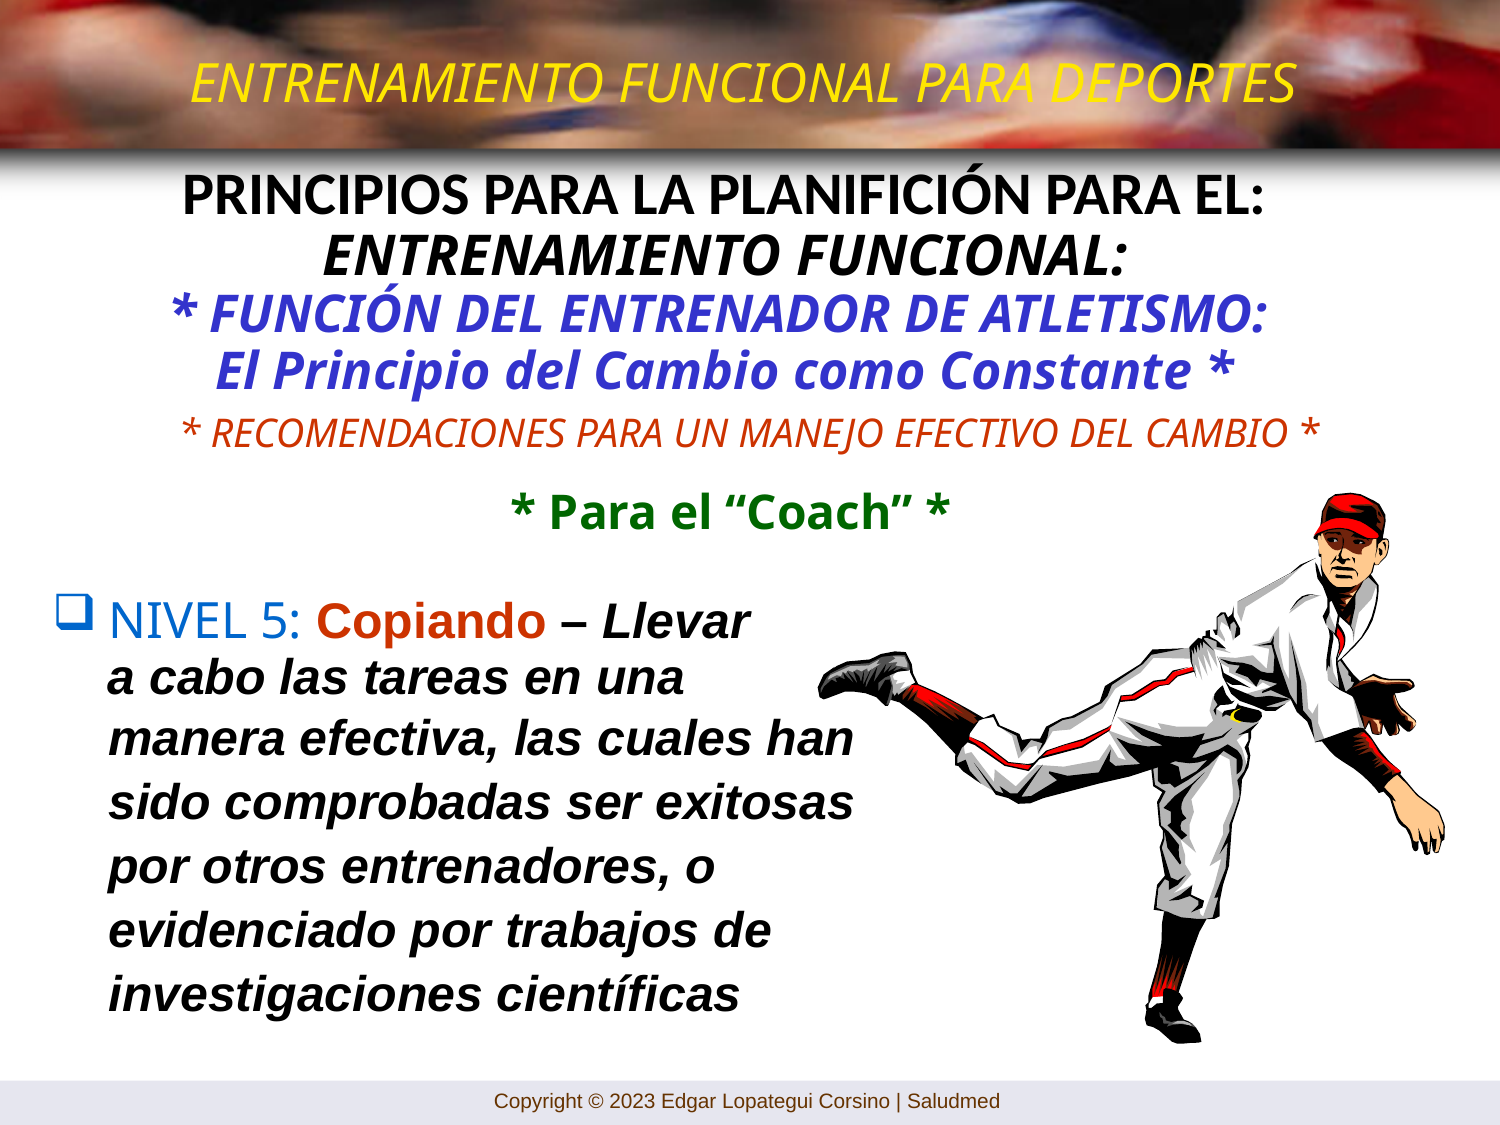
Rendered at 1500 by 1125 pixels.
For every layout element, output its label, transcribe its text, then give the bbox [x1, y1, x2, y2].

text_box * RECOMENDACIONES PARA UN MANEJO EFECTIVO DEL CAMBIO * [0, 399, 1500, 463]
text_box NIVEL 5: Copiando – Llevar a cabo las tareas en una manera efectiva, las cuales han sido comprobadas ser exitosas por otros entrenadores, o evidenciado por trabajos de investigaciones científicas [37, 587, 888, 1075]
text_box * Para el “Coach” * [24, 474, 1438, 513]
text_box ENTRENAMIENTO FUNCIONAL PARA DEPORTES [0, 49, 1488, 113]
picture [0, 463, 1500, 1080]
text_box PRINCIPIOS PARA LA PLANIFICIÓN PARA EL: ENTRENAMIENTO FUNCIONAL: * FUNCIÓN DEL ENTRENADOR DE ATLETISMO: El Principio del Cambio como Constante * [0, 187, 1450, 375]
picture [0, 0, 1500, 399]
